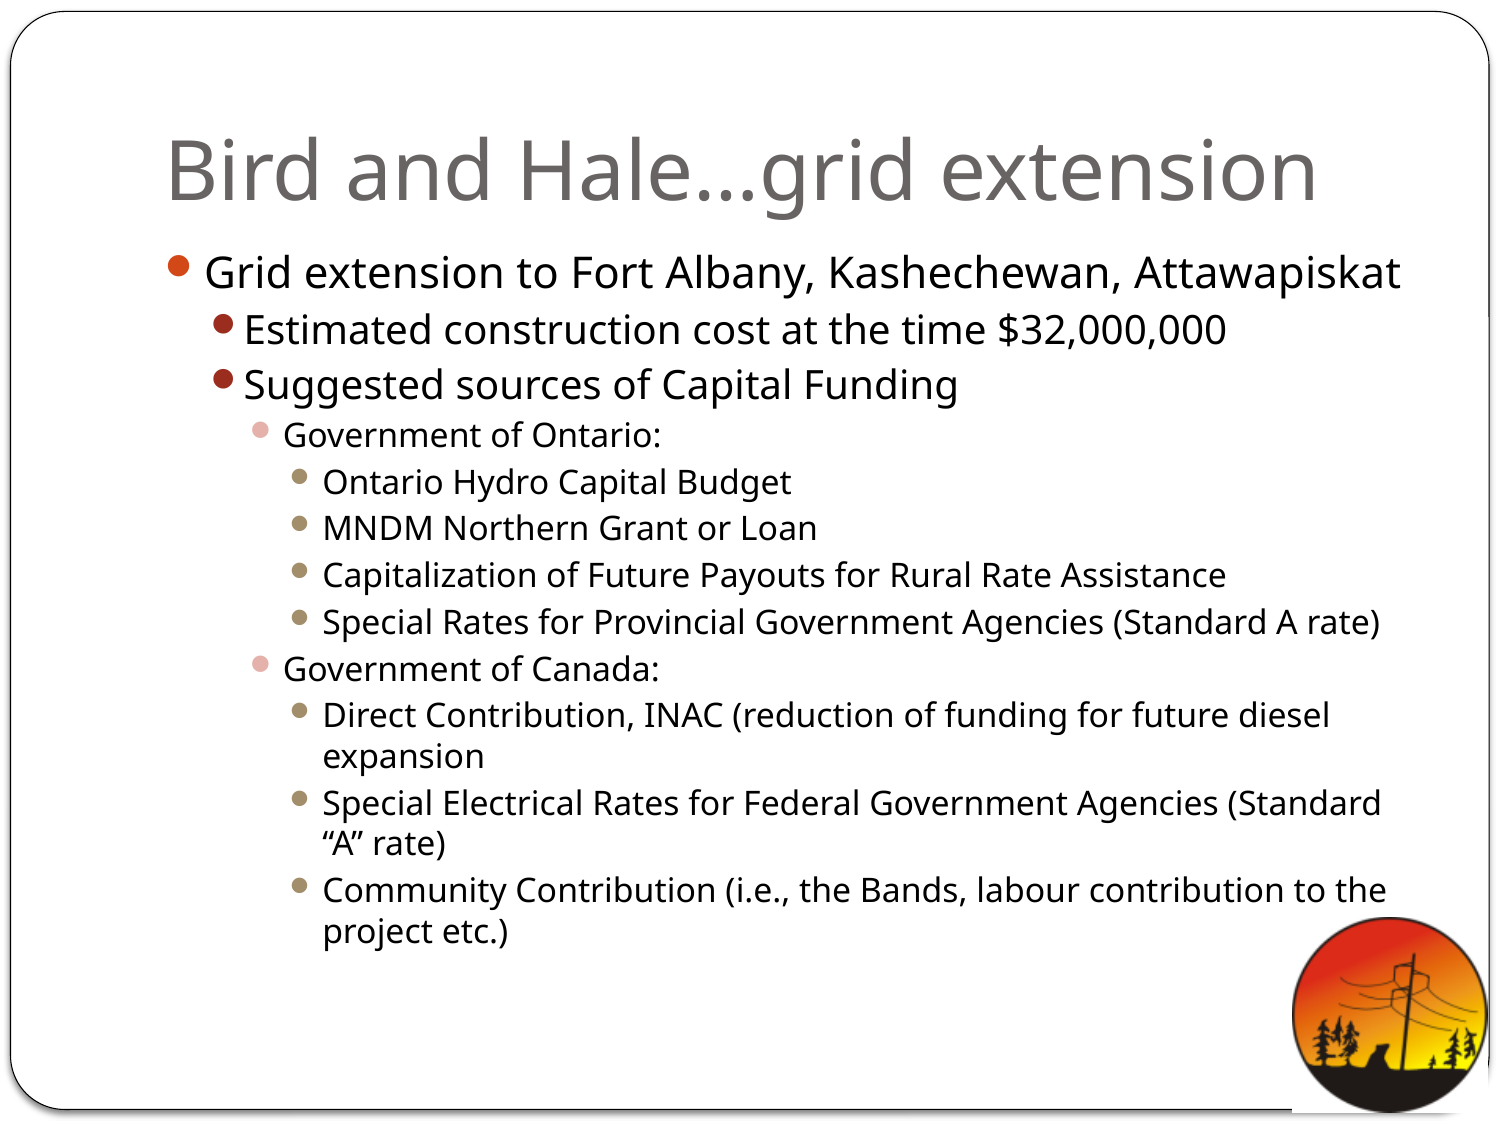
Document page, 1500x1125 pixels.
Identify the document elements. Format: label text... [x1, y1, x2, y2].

list Grid extension to Fort Albany, Kashechewan, Attawapiskat Estimated construction cost at the time $32,000,000 Suggested sources of Capital Funding Government of Ontario: Ontario Hydro Capital Budget MNDM Northern Grant or Loan Capitalization of Future Payouts for Rural Rate Assistance Special Rates for Provincial Government Agencies (Standard A rate) Government of Canada: Direct Contribution, INAC (reduction of funding for future diesel expansion Special Electrical Rates for Federal Government Agencies (Standard “A” rate) Community Contribution (i.e., the Bands, labour contribution to the project etc.) [150, 237, 1425, 988]
title Bird and Hale…grid extension [150, 45, 1425, 233]
picture [1292, 917, 1488, 1113]
